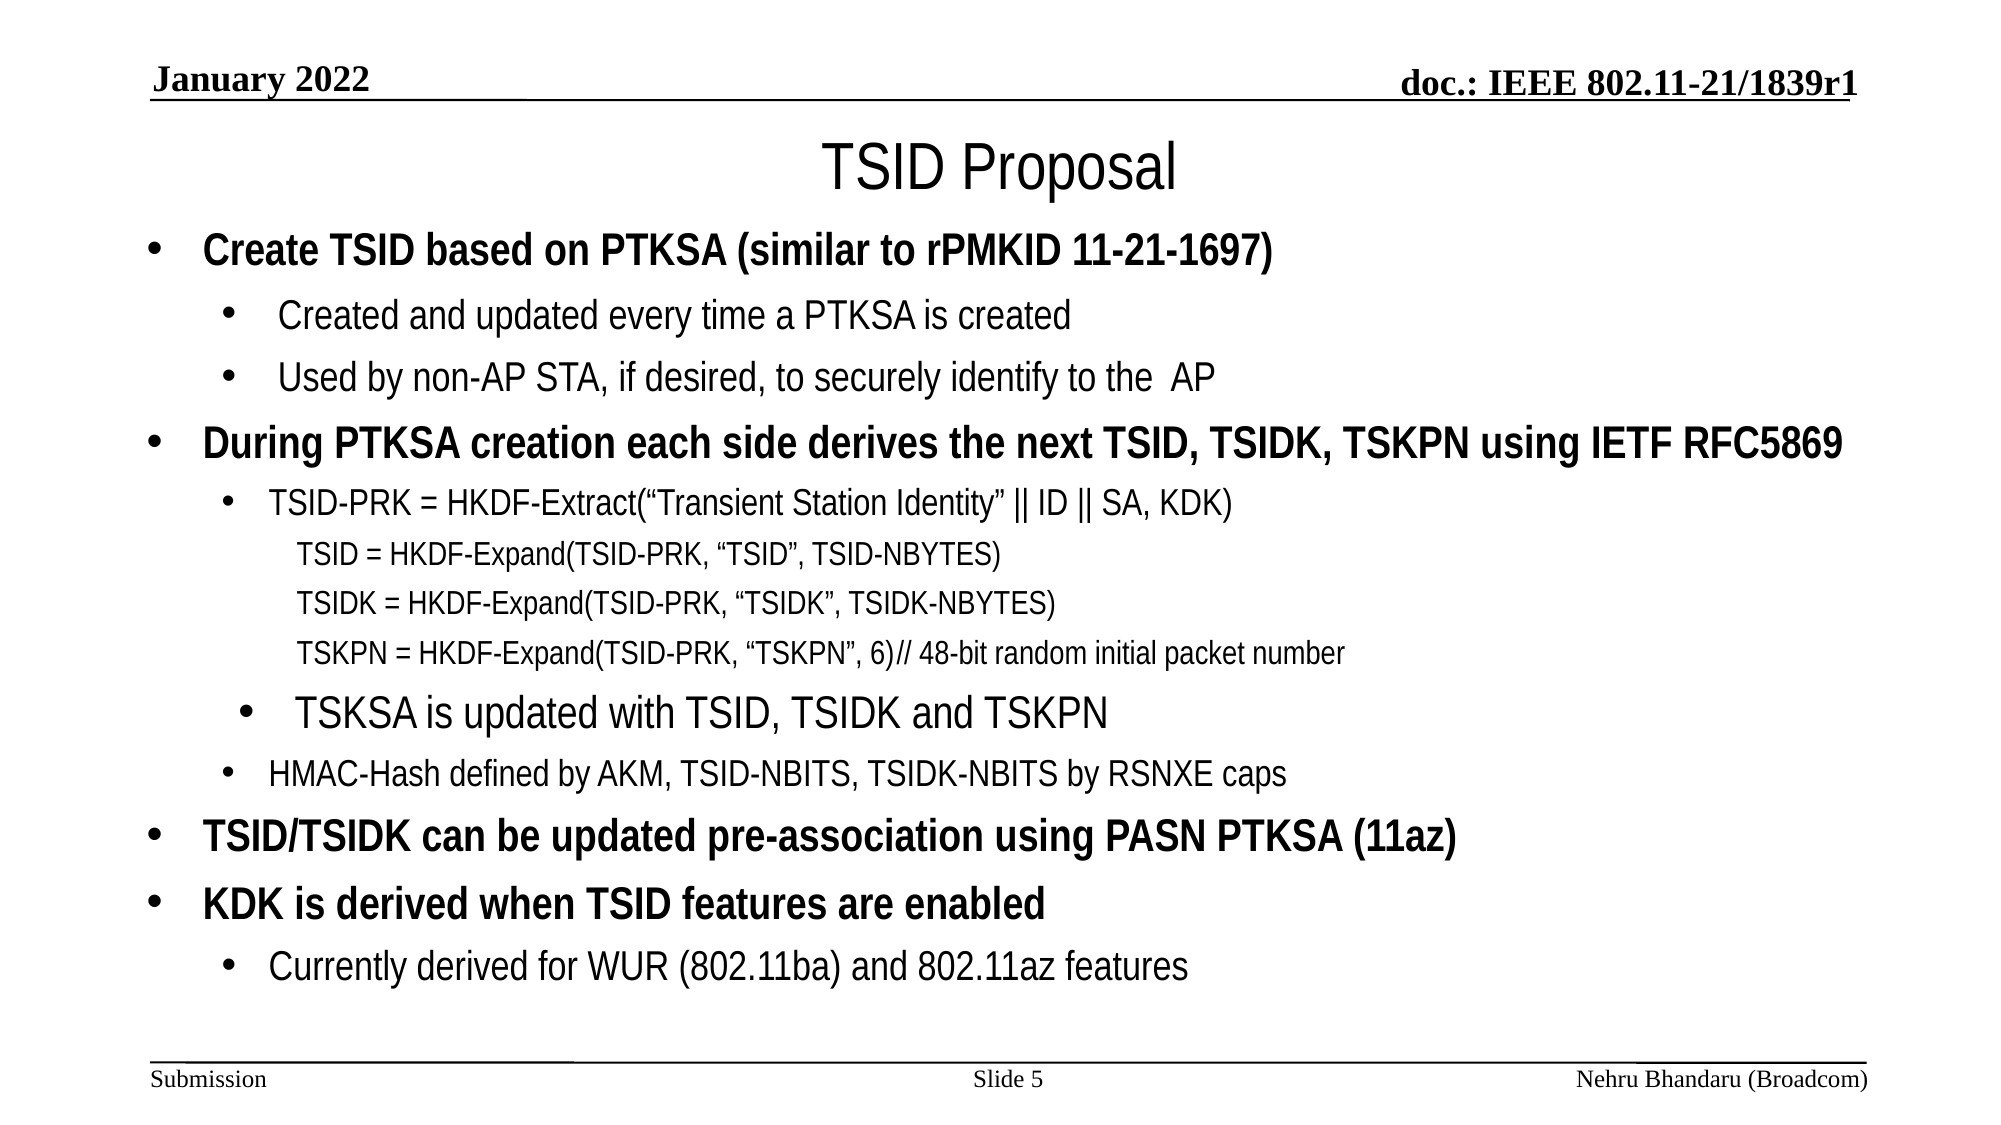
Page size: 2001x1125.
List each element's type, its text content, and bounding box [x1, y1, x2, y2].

footer Nehru Bhandaru (Broadcom) [1171, 1061, 1869, 1093]
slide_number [152, 54, 563, 100]
slide_number Slide 5 [950, 1061, 1067, 1123]
title TSID Proposal [149, 112, 1850, 212]
list Create TSID based on PTKSA (similar to rPMKID 11-21-1697) Created and updated every time a PTKSA is created Used by non-AP STA, if desired, to securely identify to the AP During PTKSA creation each side derives the next TSID, TSIDK, TSKPN using IETF RFC5869 TSID-PRK = HKDF-Extract(“Transient Station Identity” || ID || SA, KDK) TSID = HKDF-Expand(TSID-PRK, “TSID”, TSID-NBYTES) TSIDK = HKDF-Expand(TSID-PRK, “TSIDK”, TSIDK-NBYTES) TSKPN = HKDF-Expand(TSID-PRK, “TSKPN”, 6) // 48-bit random initial packet number TSKSA is updated with TSID, TSIDK and TSKPN HMAC-Hash defined by AKM, TSID-NBITS, TSIDK-NBITS by RSNXE caps TSID/TSIDK can be updated pre-association using PASN PTKSA (11az) KDK is derived when TSID features are enabled Currently derived for WUR (802.11ba) and 802.11az features [121, 212, 1926, 1051]
